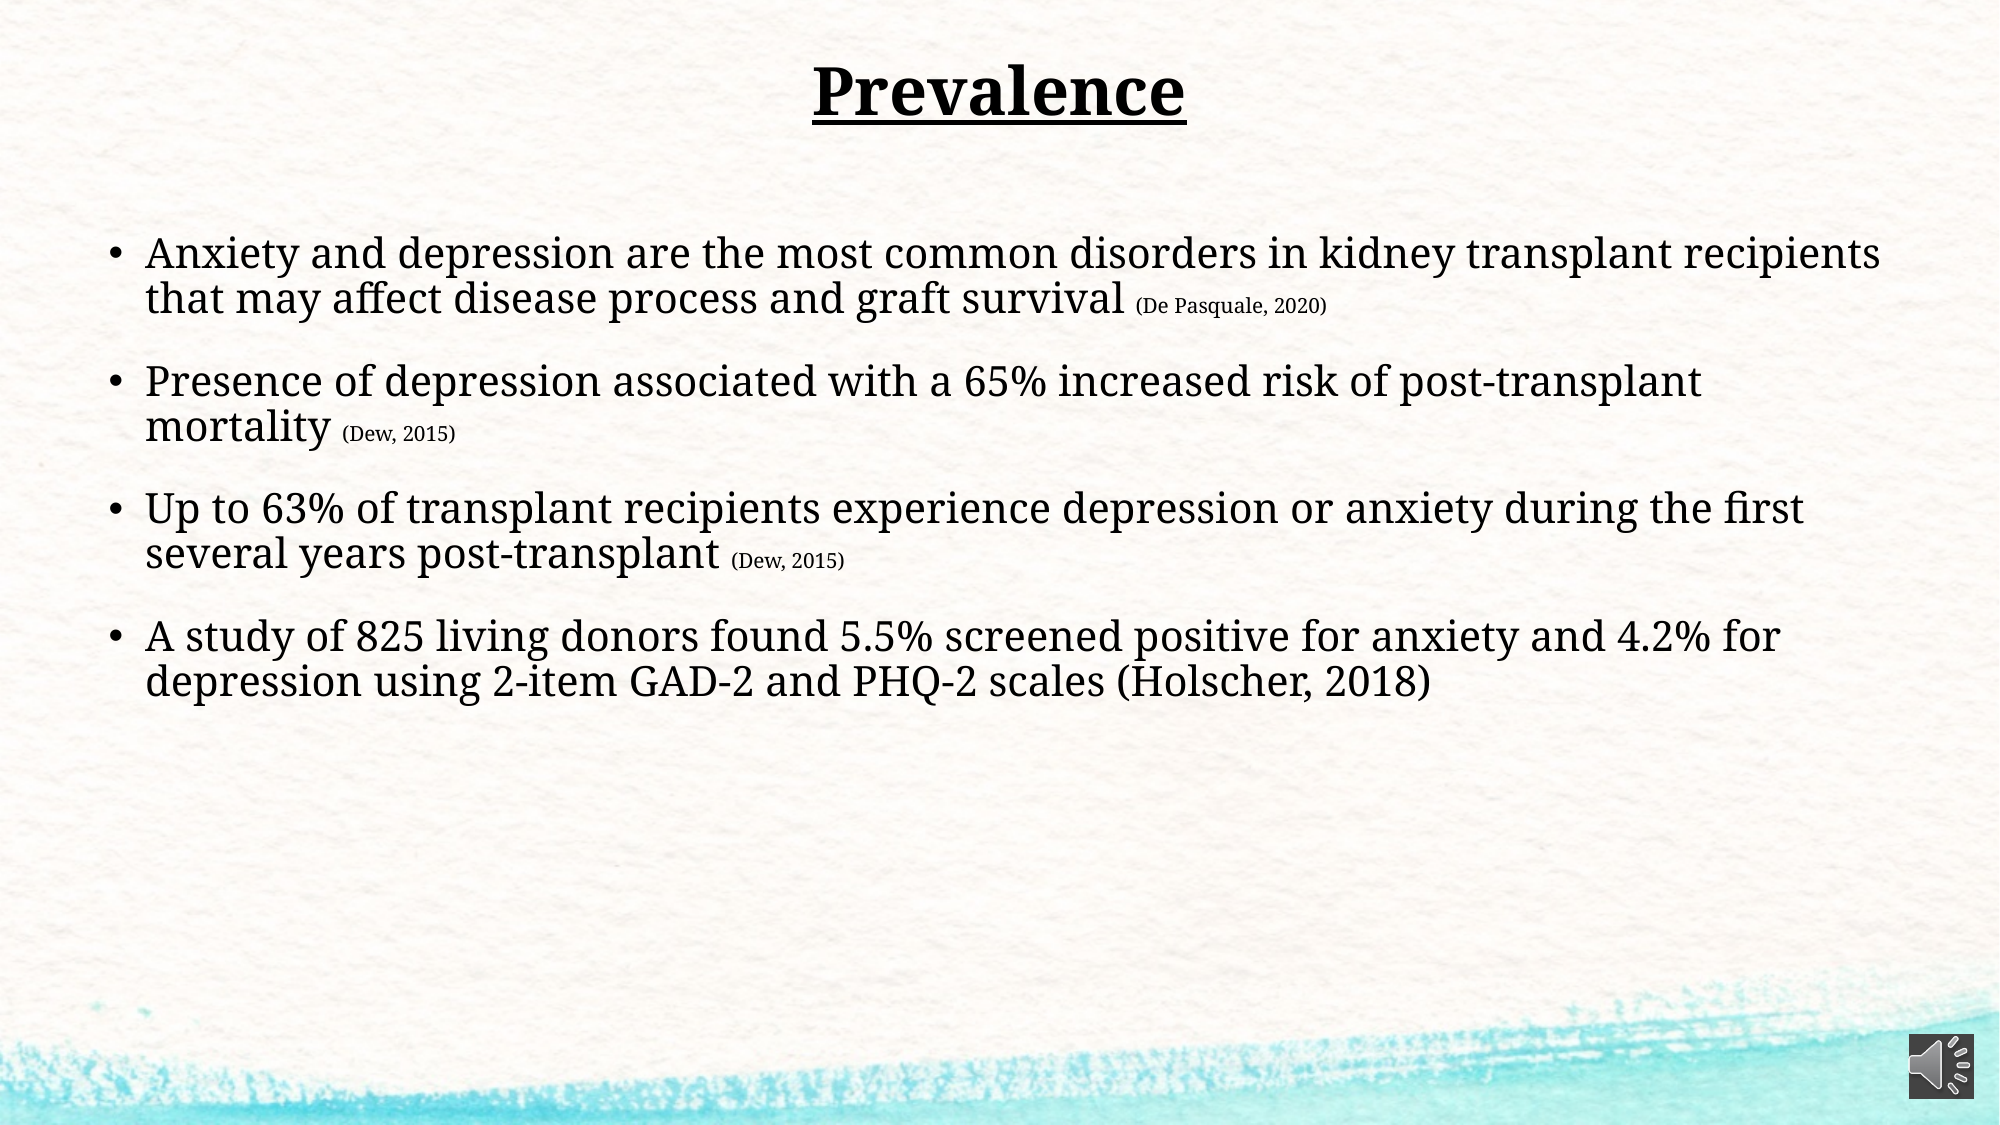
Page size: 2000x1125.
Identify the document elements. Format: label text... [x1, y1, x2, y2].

list Anxiety and depression are the most common disorders in kidney transplant recipients that may affect disease process and graft survival (De Pasquale, 2020) Presence of depression associated with a 65% increased risk of post-transplant mortality (Dew, 2015) Up to 63% of transplant recipients experience depression or anxiety during the first several years post-transplant (Dew, 2015) A study of 825 living donors found 5.5% screened positive for anxiety and 4.2% for depression using 2-item GAD-2 and PHQ-2 scales (Holscher, 2018) [93, 224, 1906, 1125]
picture [0, 0, 2000, 1125]
title Prevalence [174, 37, 1825, 138]
